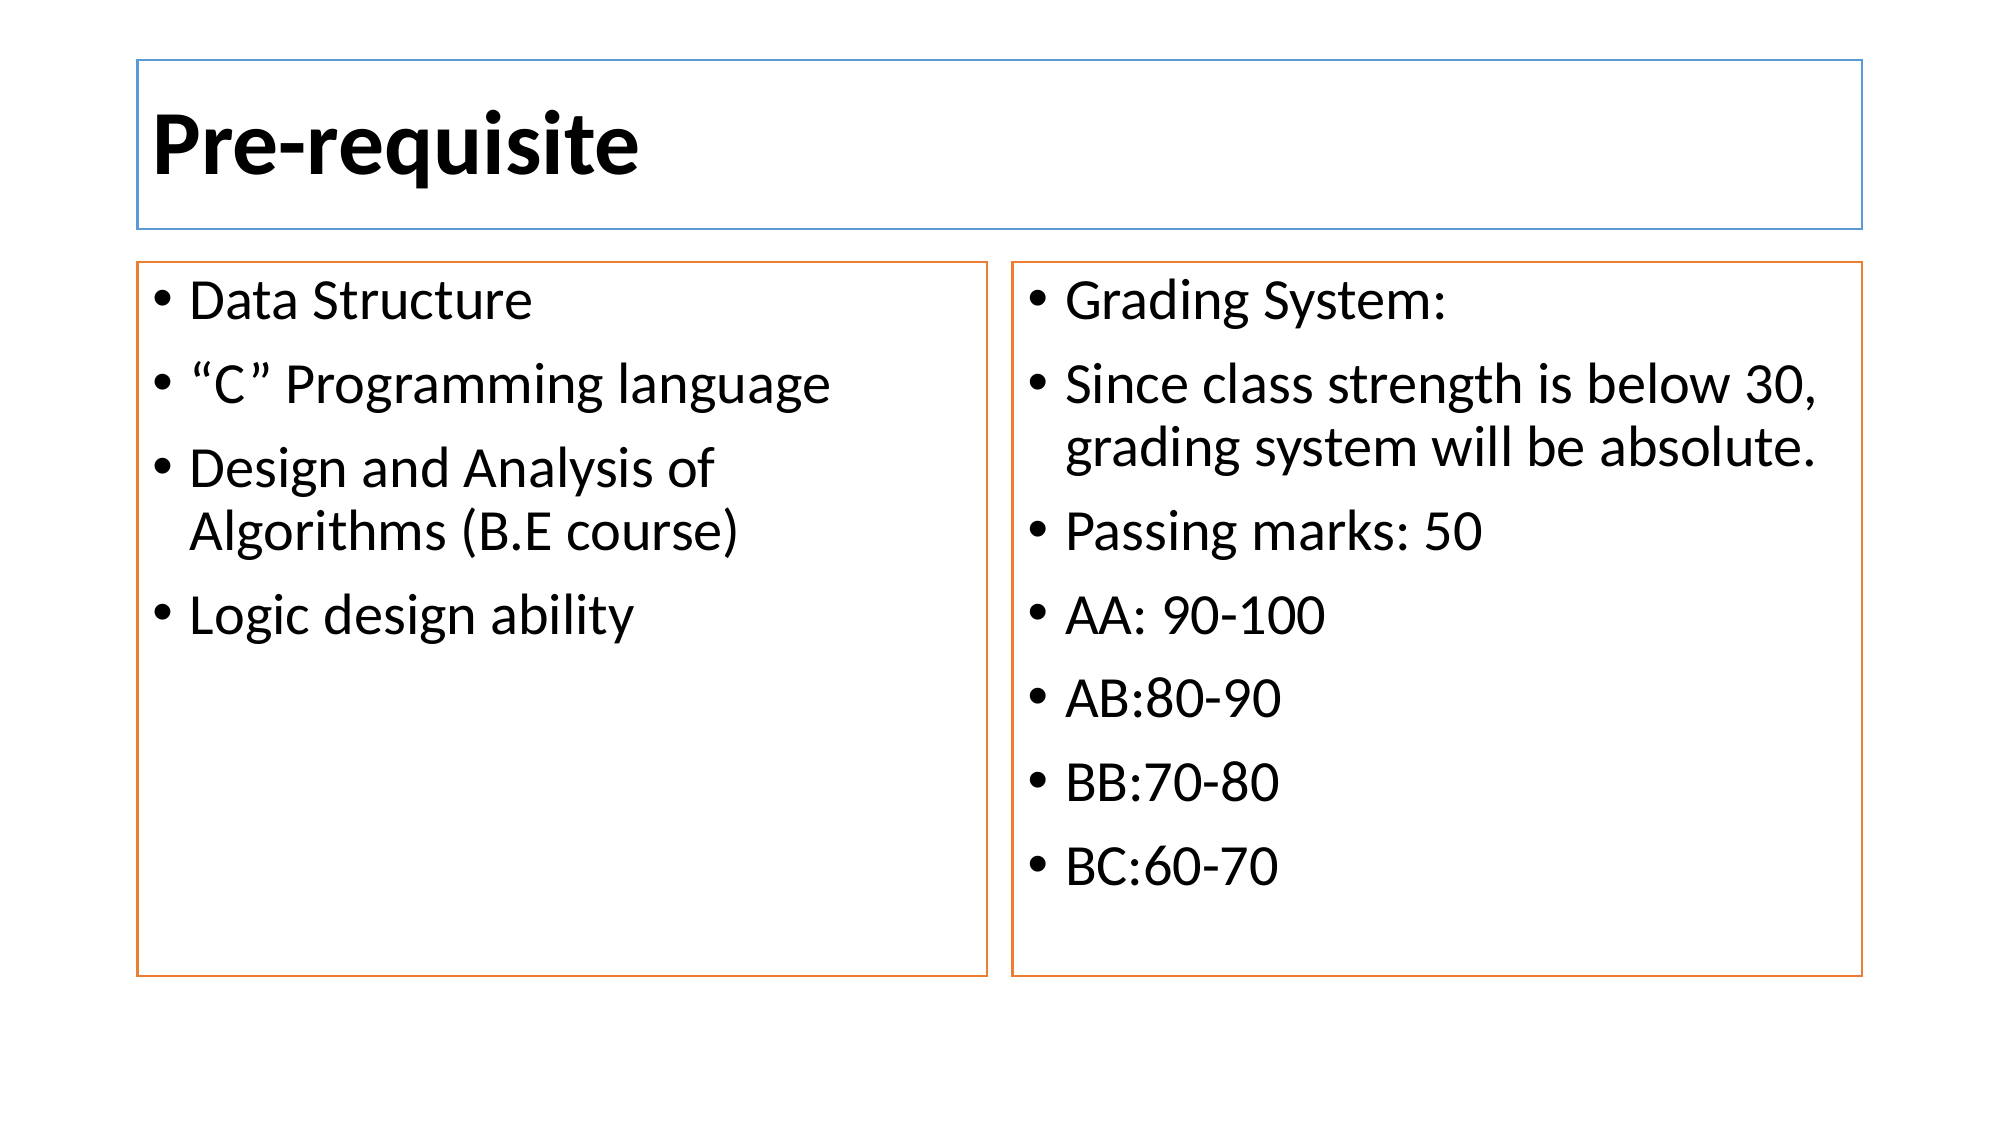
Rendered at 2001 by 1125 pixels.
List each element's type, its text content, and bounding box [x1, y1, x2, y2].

title Pre-requisite [136, 59, 1863, 230]
list Grading System: Since class strength is below 30, grading system will be absolute. Passing marks: 50 AA: 90-100 AB:80-90 BB:70-80 BC:60-70 [1011, 261, 1863, 977]
list Data Structure “C” Programming language Design and Analysis of Algorithms (B.E course) Logic design ability [136, 261, 988, 977]
